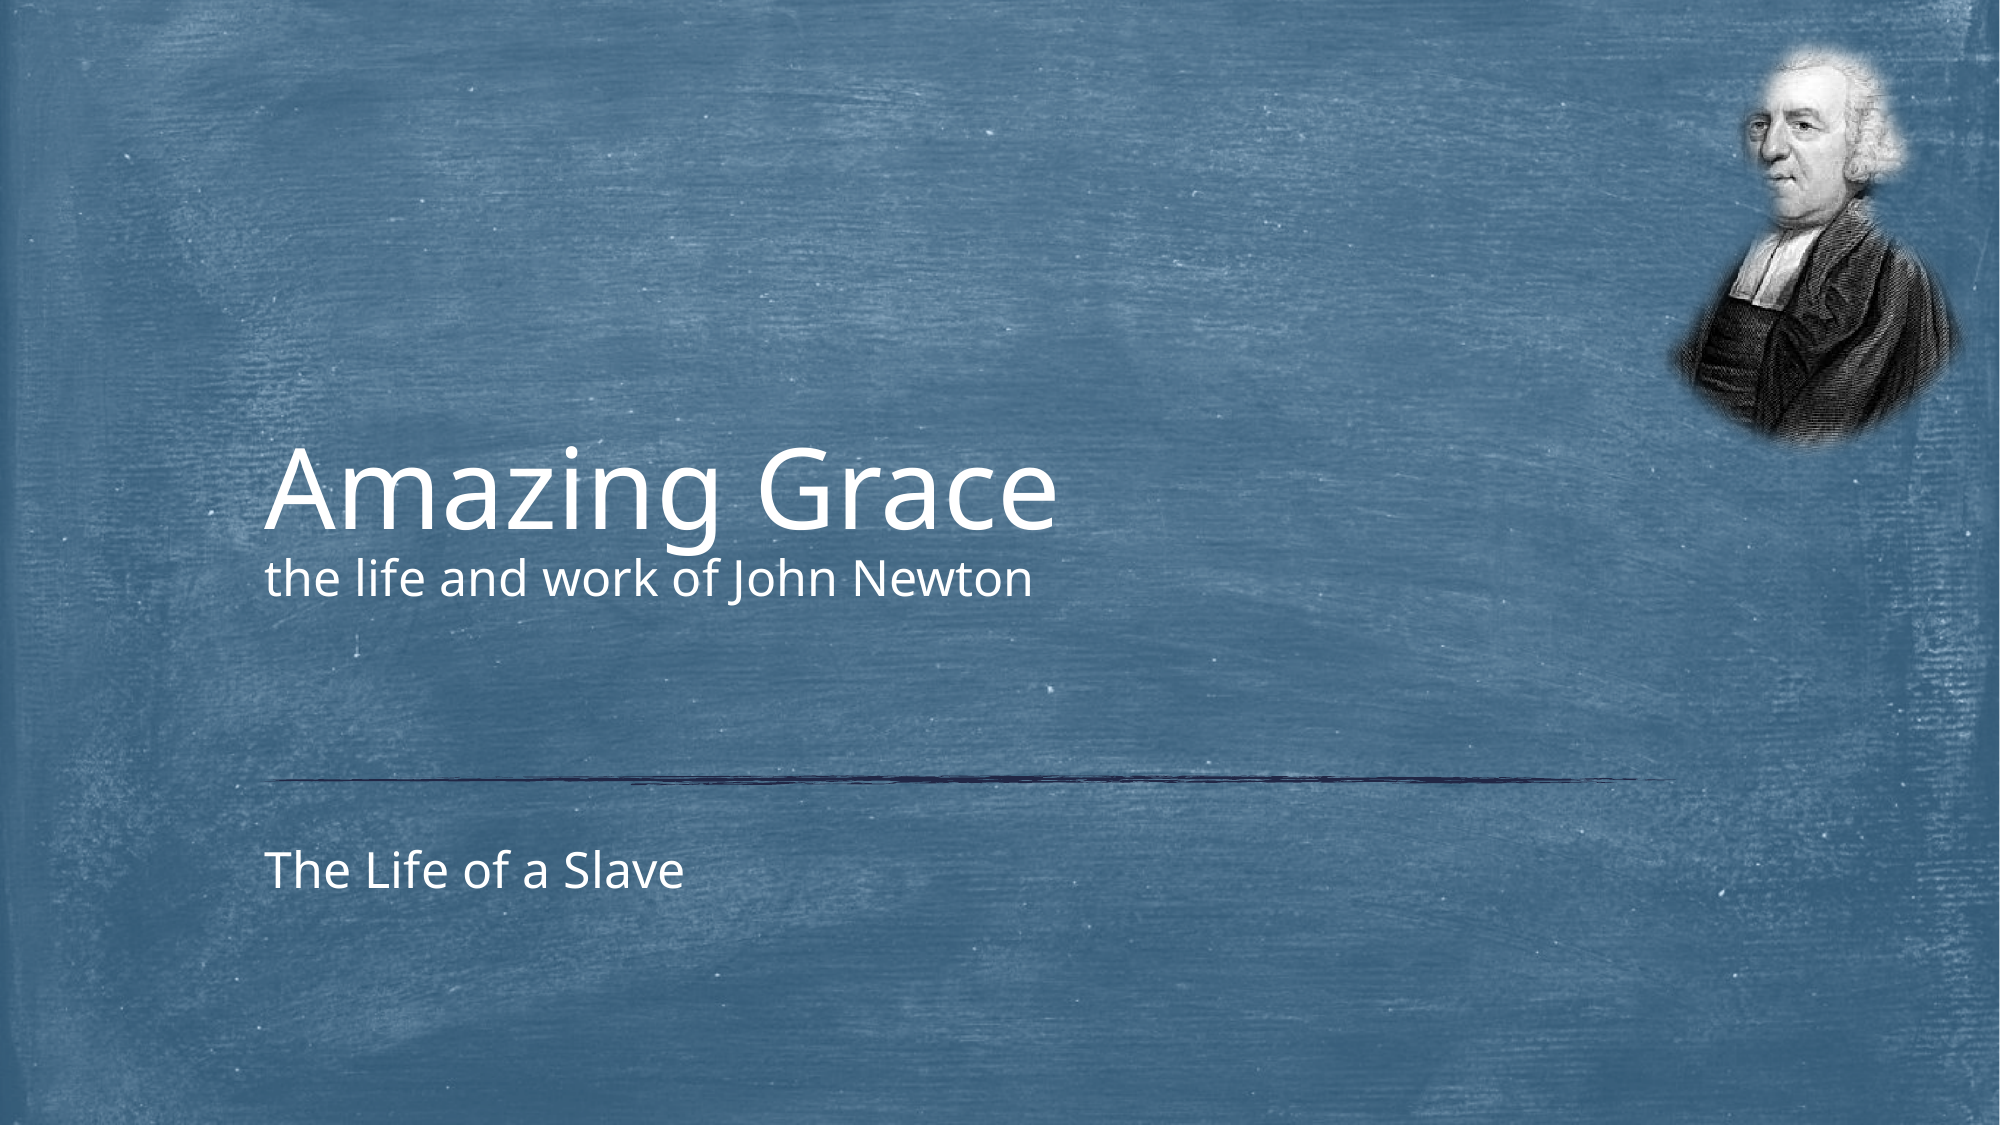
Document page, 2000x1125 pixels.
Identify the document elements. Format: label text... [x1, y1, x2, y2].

title Amazing Grace the life and work of John Newton [249, 312, 1750, 750]
subtitle The Life of a Slave [249, 837, 1750, 1013]
picture [1630, 0, 1989, 437]
